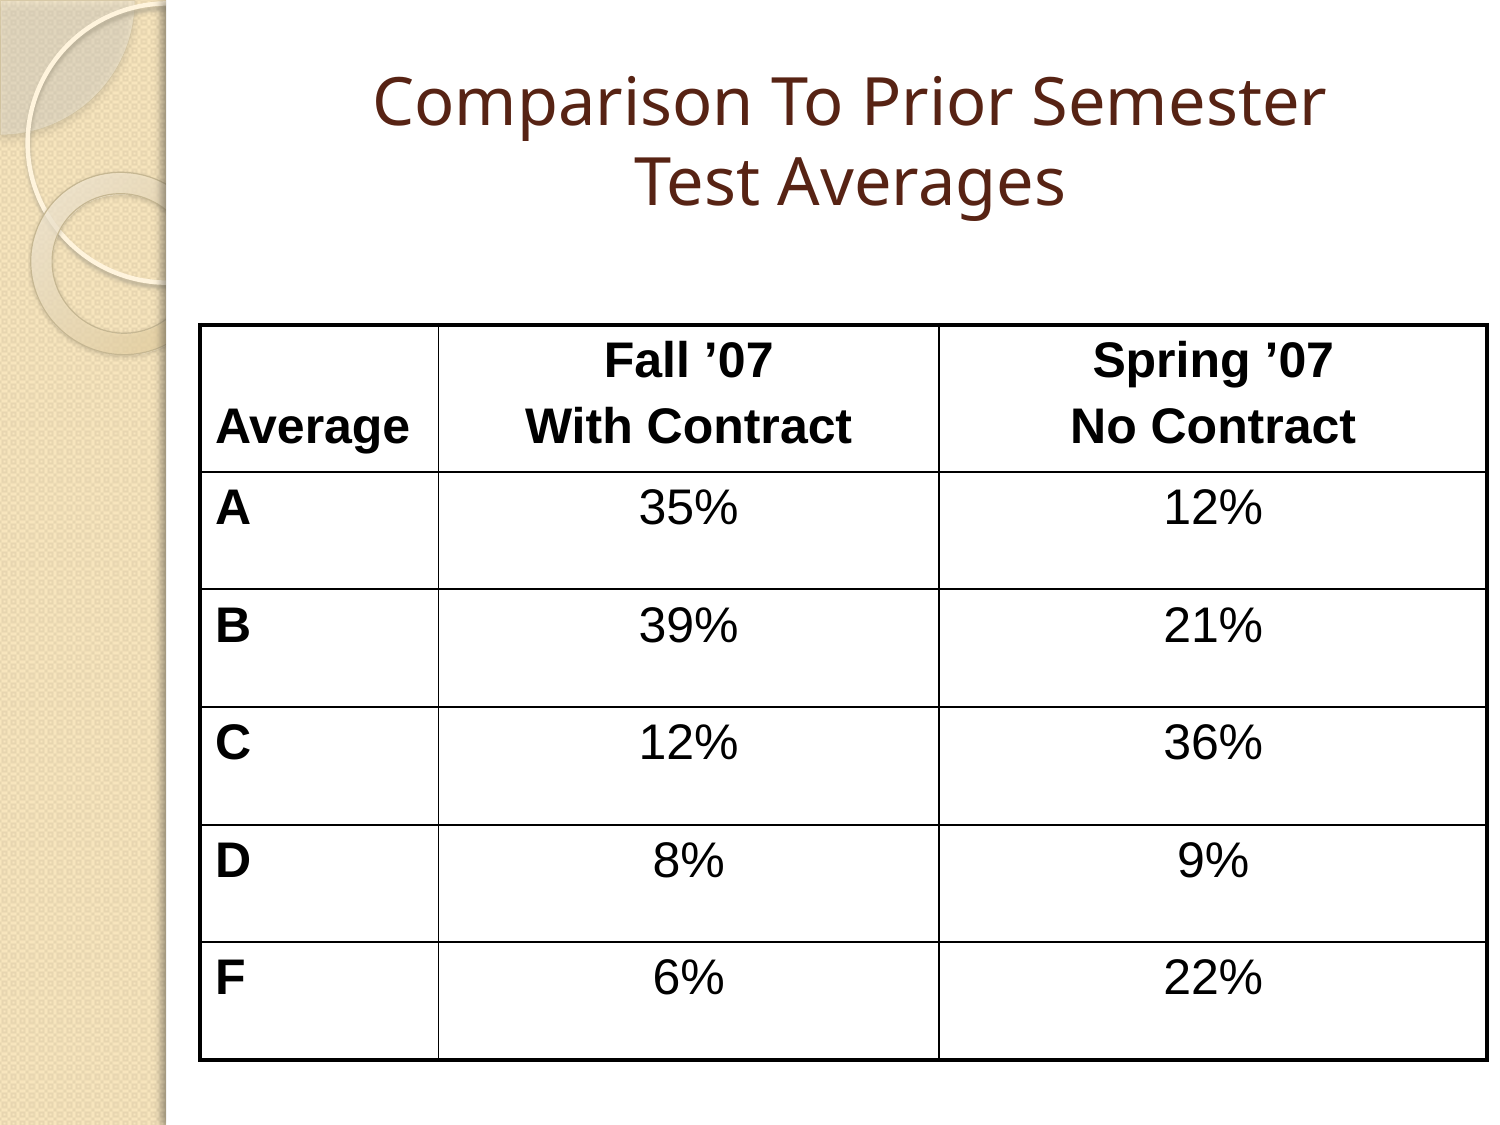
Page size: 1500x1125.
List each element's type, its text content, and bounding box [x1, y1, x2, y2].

table_cell 39% [439, 590, 938, 706]
table_cell A [202, 473, 438, 588]
table_cell F [202, 943, 438, 1058]
table_header Fall ’07 With Contract [439, 327, 938, 471]
table_cell 35% [439, 473, 938, 588]
table_cell 22% [940, 943, 1485, 1058]
table_cell B [202, 590, 438, 706]
table_cell 9% [940, 826, 1485, 941]
table_cell 8% [439, 826, 938, 941]
table_cell 21% [940, 590, 1485, 706]
table_cell 12% [439, 708, 938, 824]
table_header Spring ’07 No Contract [940, 327, 1485, 471]
table_cell 36% [940, 708, 1485, 824]
title Comparison To Prior Semester Test Averages [235, 45, 1466, 233]
table_cell C [202, 708, 438, 824]
table_cell 6% [439, 943, 938, 1058]
table_cell D [202, 826, 438, 941]
table_cell 12% [940, 473, 1485, 588]
table_header Average [202, 327, 438, 471]
